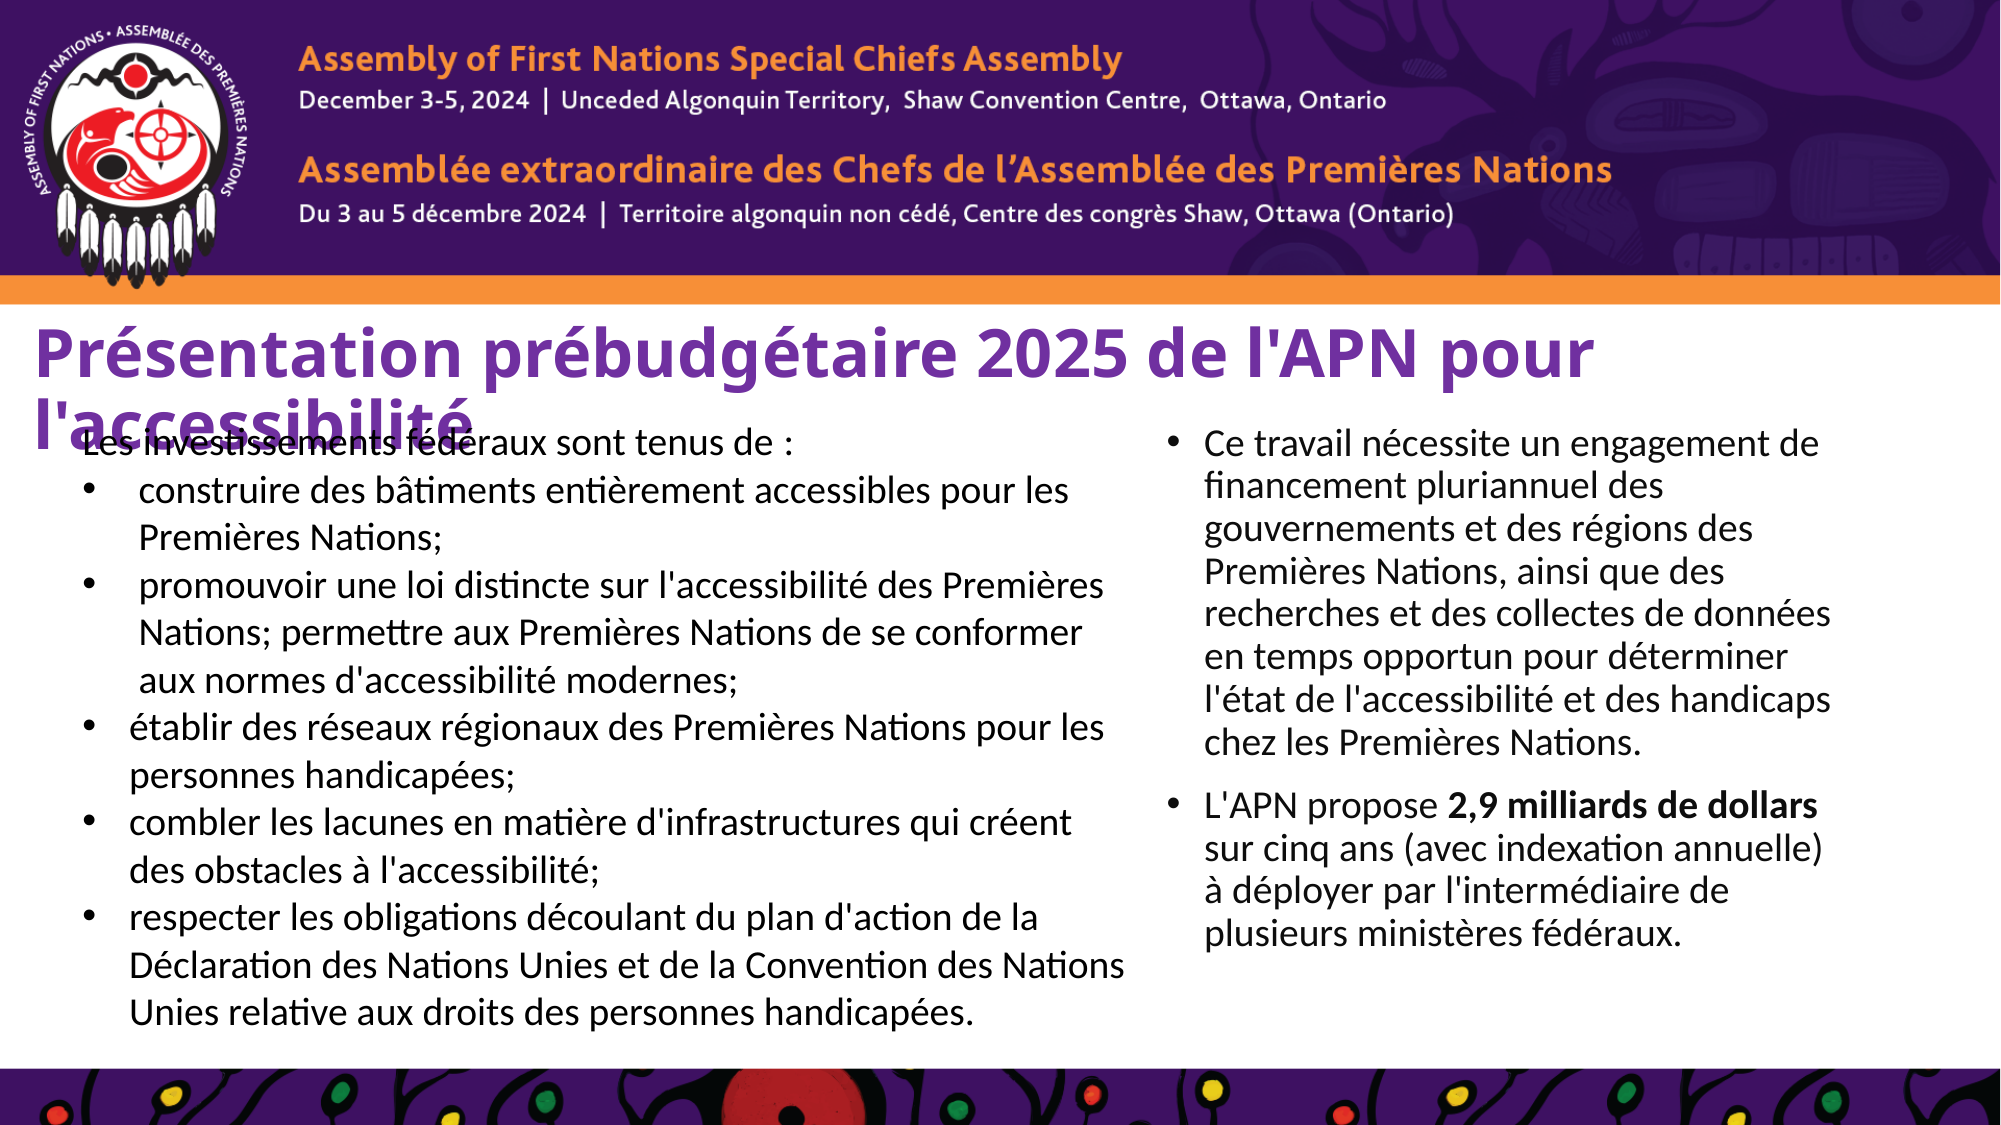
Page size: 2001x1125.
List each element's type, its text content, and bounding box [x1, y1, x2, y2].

title Présentation prébudgétaire 2025 de l'APN pour l'accessibilité [18, 312, 2000, 408]
text_box Les investissements fédéraux sont tenus de : construire des bâtiments entièrement accessibles pour les Premières Nations; promouvoir une loi distincte sur l'accessibilité des Premières Nations; permettre aux Premières Nations de se conformer aux normes d'accessibilité modernes; établir des réseaux régionaux des Premières Nations pour les personnes handicapées; combler les lacunes en matière d'infrastructures qui créent des obstacles à l'accessibilité; respecter les obligations découlant du plan d'action de la Déclaration des Nations Unies et de la Convention des Nations Unies relative aux droits des personnes handicapées. [67, 408, 1152, 1041]
list Ce travail nécessite un engagement de financement pluriannuel des gouvernements et des régions des Premières Nations, ainsi que des recherches et des collectes de données en temps opportun pour déterminer l'état de l'accessibilité et des handicaps chez les Premières Nations. L'APN propose 2,9 milliards de dollars sur cinq ans (avec indexation annuelle) à déployer par l'intermédiaire de plusieurs ministères fédéraux. [1152, 414, 1862, 1021]
picture [0, 0, 2001, 1125]
